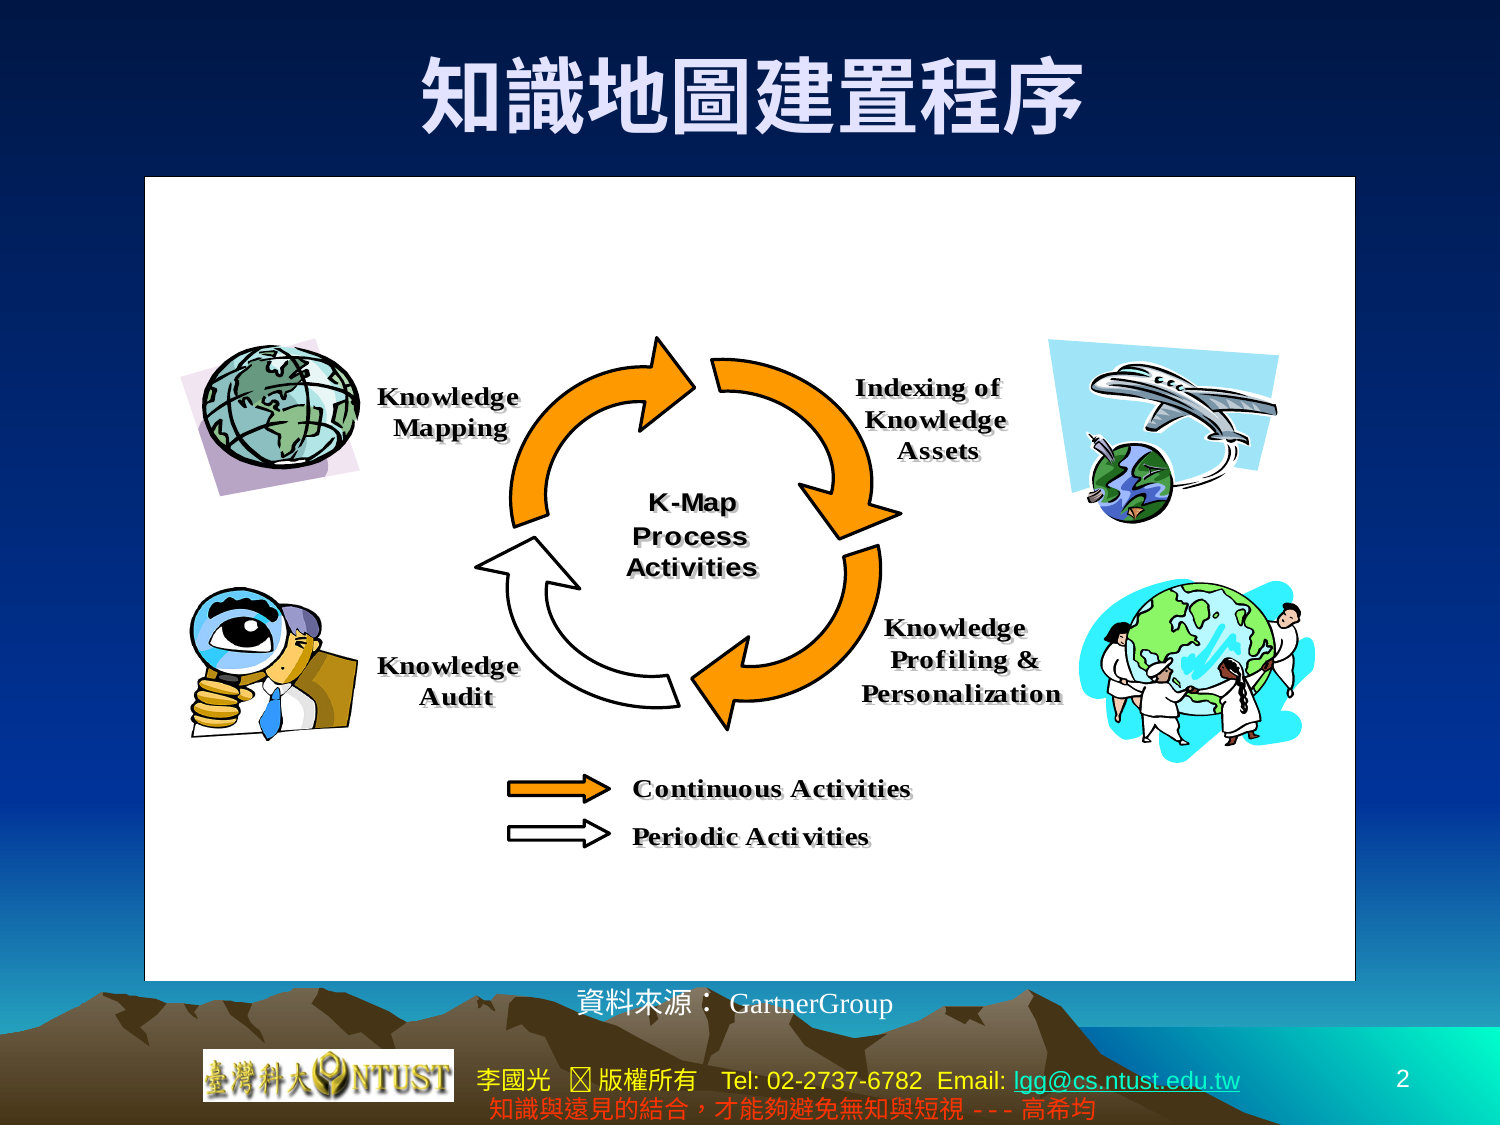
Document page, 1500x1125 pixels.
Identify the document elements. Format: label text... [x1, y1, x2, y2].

title 知識地圖建置程序 [77, 0, 1429, 188]
text_box 資料來源：GartnerGroup [561, 990, 916, 1027]
slide_number 2 [1074, 1024, 1426, 1101]
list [144, 176, 1356, 981]
picture [203, 1049, 454, 1102]
